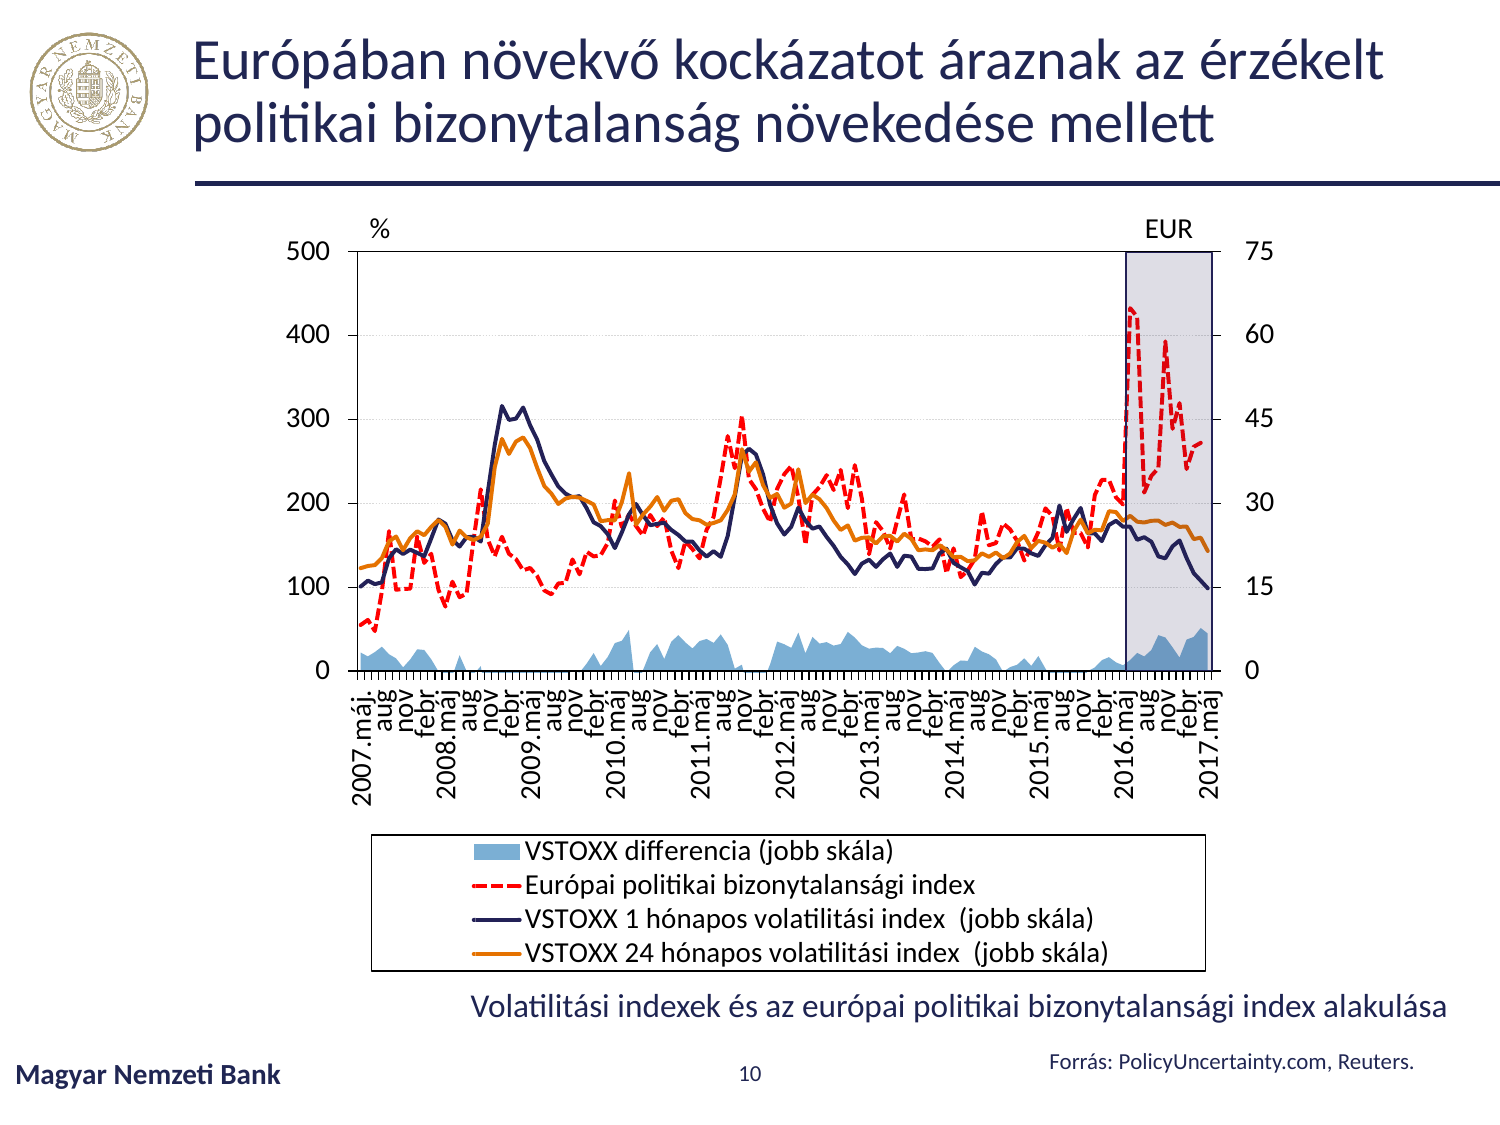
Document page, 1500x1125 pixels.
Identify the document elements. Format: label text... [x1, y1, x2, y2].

footer Magyar Nemzeti Bank [0, 1042, 507, 1103]
picture [17, 21, 161, 165]
slide_number 10 [581, 1042, 919, 1103]
text_box Forrás: PolicyUncertainty.com, Reuters. [986, 1033, 1431, 1092]
picture [265, 208, 1298, 982]
title Európában növekvő kockázatot áraznak az érzékelt politikai bizonytalanság növekedése mellett [177, 29, 1406, 155]
text_box Volatilitási indexek és az európai politikai bizonytalansági index alakulása [289, 981, 1465, 1033]
